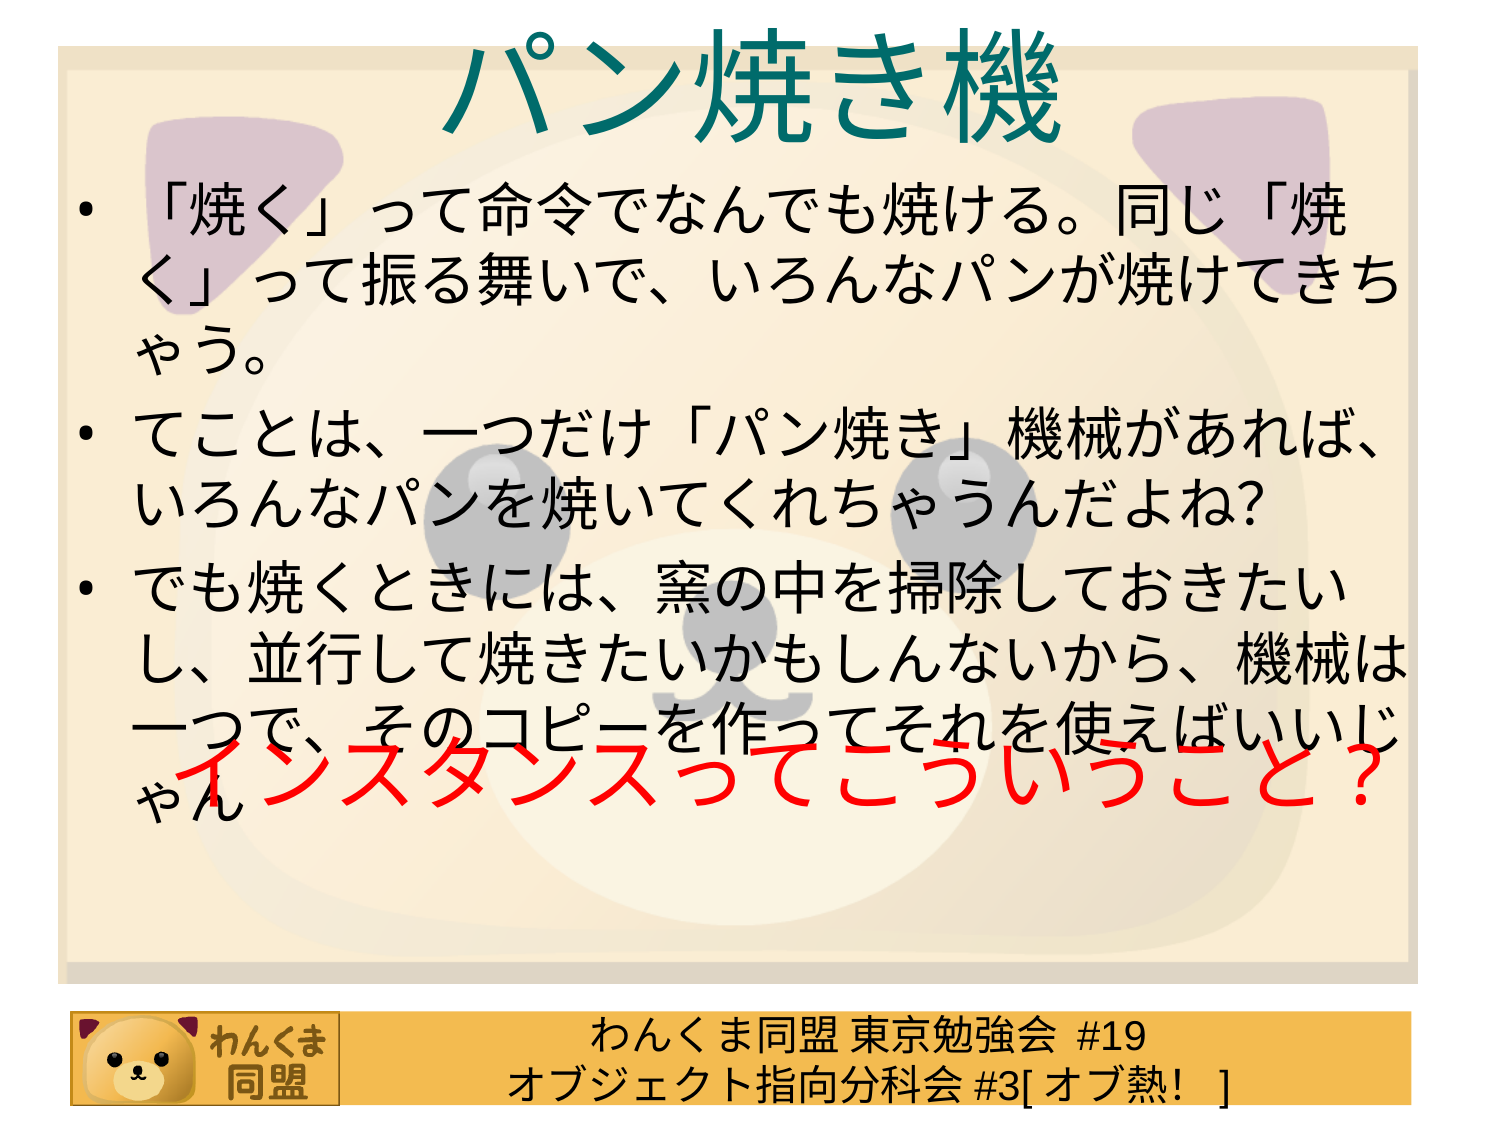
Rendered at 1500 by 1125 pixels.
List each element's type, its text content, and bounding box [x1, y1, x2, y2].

title パン焼き機 [74, 4, 1425, 172]
picture [70, 1011, 340, 1106]
list 「焼く」って命令でなんでも焼ける。同じ「焼く」って振る舞いで、いろんなパンが焼けてきちゃう。 てことは、一つだけ「パン焼き」機械があれば、いろんなパンを焼いてくれちゃうんだよね？ でも焼くときには、窯の中を掃除しておきたいし、並行して焼きたいかもしんないから、機械は一つで、そのコピーを作ってそれを使えばいいじゃん [74, 172, 1425, 991]
text_box インスタンスってこういうこと? [59, 738, 1418, 857]
picture [58, 46, 74, 984]
